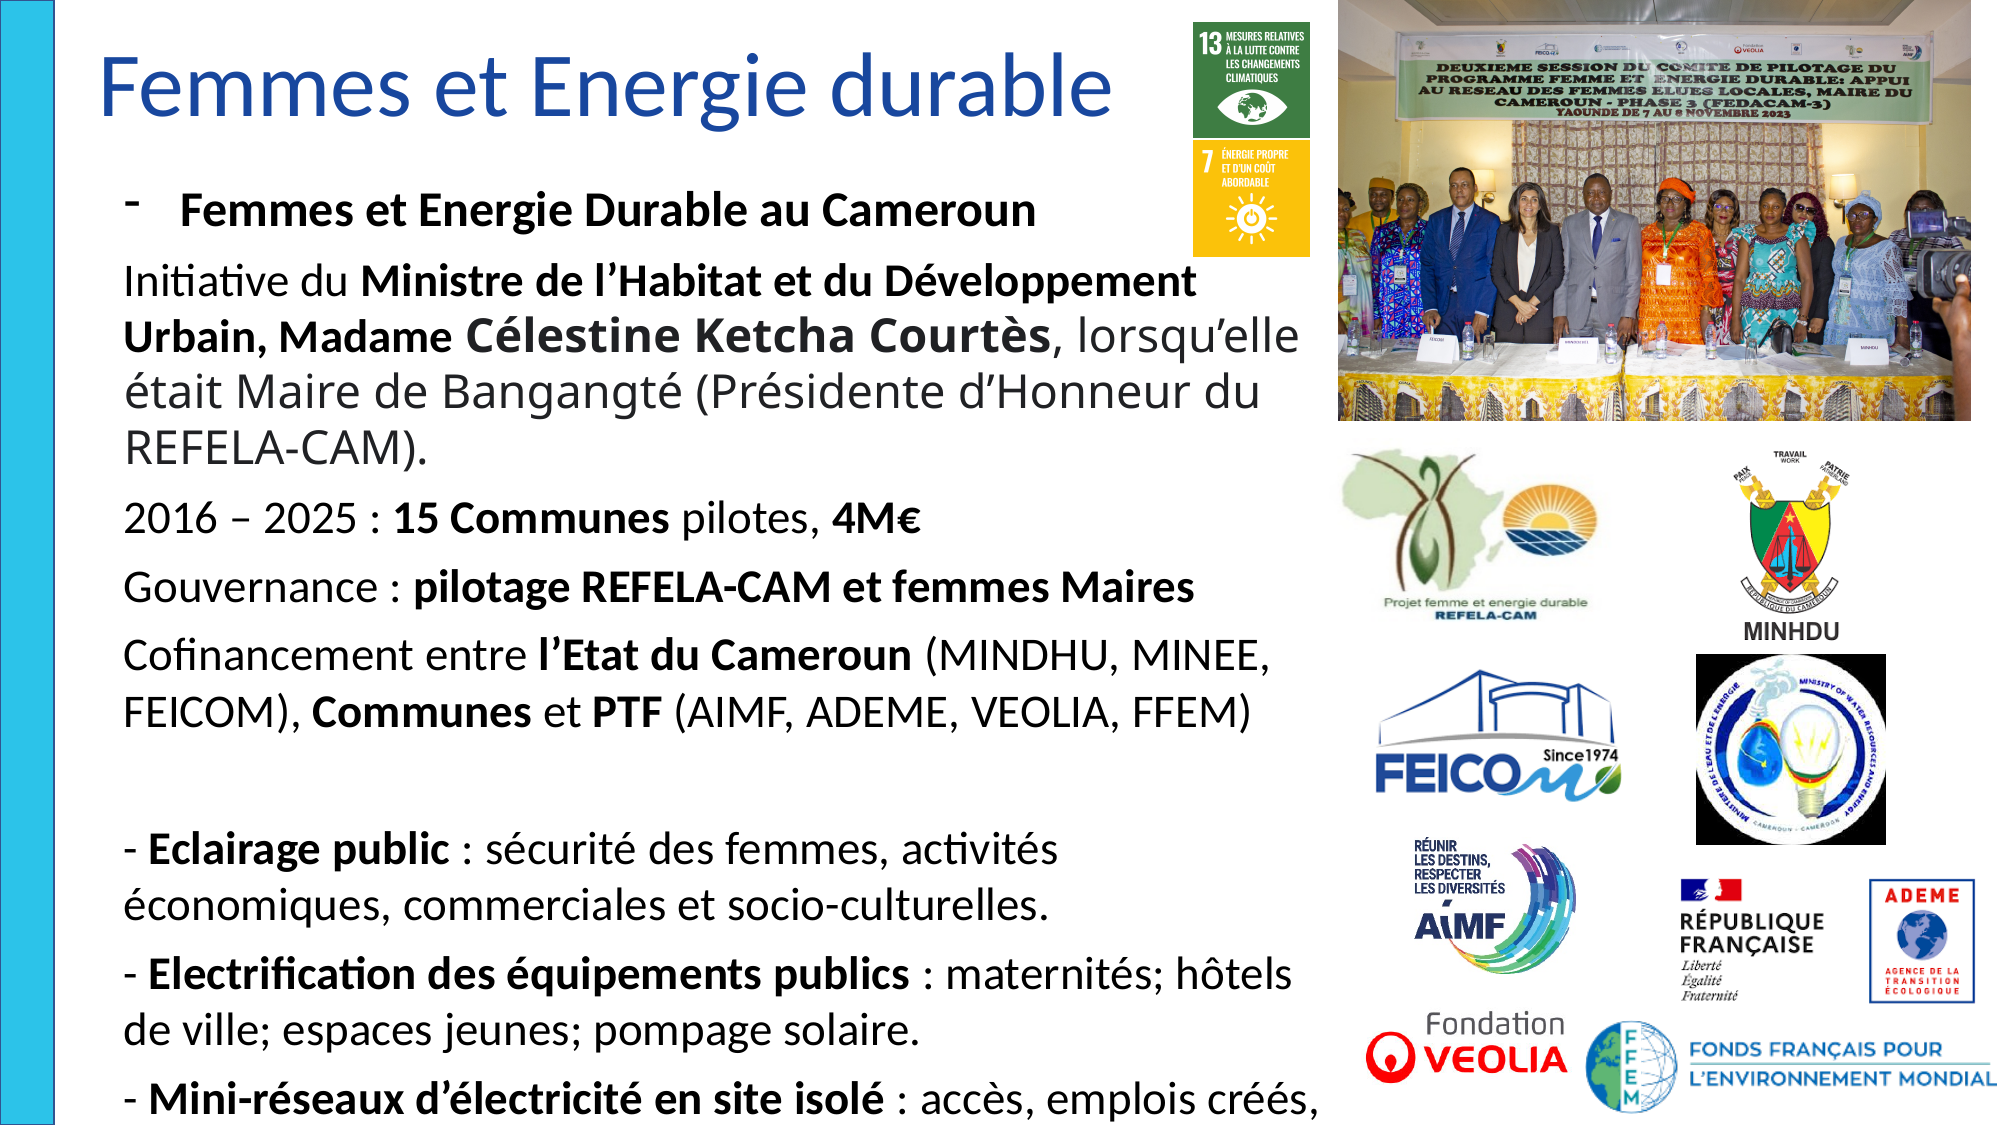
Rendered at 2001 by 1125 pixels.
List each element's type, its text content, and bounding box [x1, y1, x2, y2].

picture [1193, 140, 1310, 257]
picture [1679, 433, 1903, 845]
text_box [0, 0, 55, 1125]
picture [1338, 0, 1971, 421]
text_box Femmes et Energie durable [83, 29, 1338, 152]
picture [1414, 837, 1576, 974]
picture [1193, 22, 1310, 138]
picture [1338, 857, 1997, 1114]
text_box Femmes et Energie Durable au Cameroun Initiative du Ministre de l’Habitat et du Développement Urbain, Madame Célestine Ketcha Courtès, lorsqu’elle était Maire de Bangangté (Présidente d’Honneur du REFELA-CAM). 2016 – 2025 : 15 Communes pilotes, 4M€ Gouvernance : pilotage REFELA-CAM et femmes Maires Cofinancement entre l’Etat du Cameroun (MINDHU, MINEE, FEICOM), Communes et PTF (AIMF, ADEME, VEOLIA, FFEM) - Eclairage public : sécurité des femmes, activités économiques, commerciales et socio-culturelles. - Electrification des équipements publics : maternités; hôtels de ville; espaces jeunes; pompage solaire. - Mini-réseaux d’électricité en site isolé : accès, emplois créés, suivi communautaire. [109, 169, 1339, 1125]
picture [1310, 438, 1661, 833]
